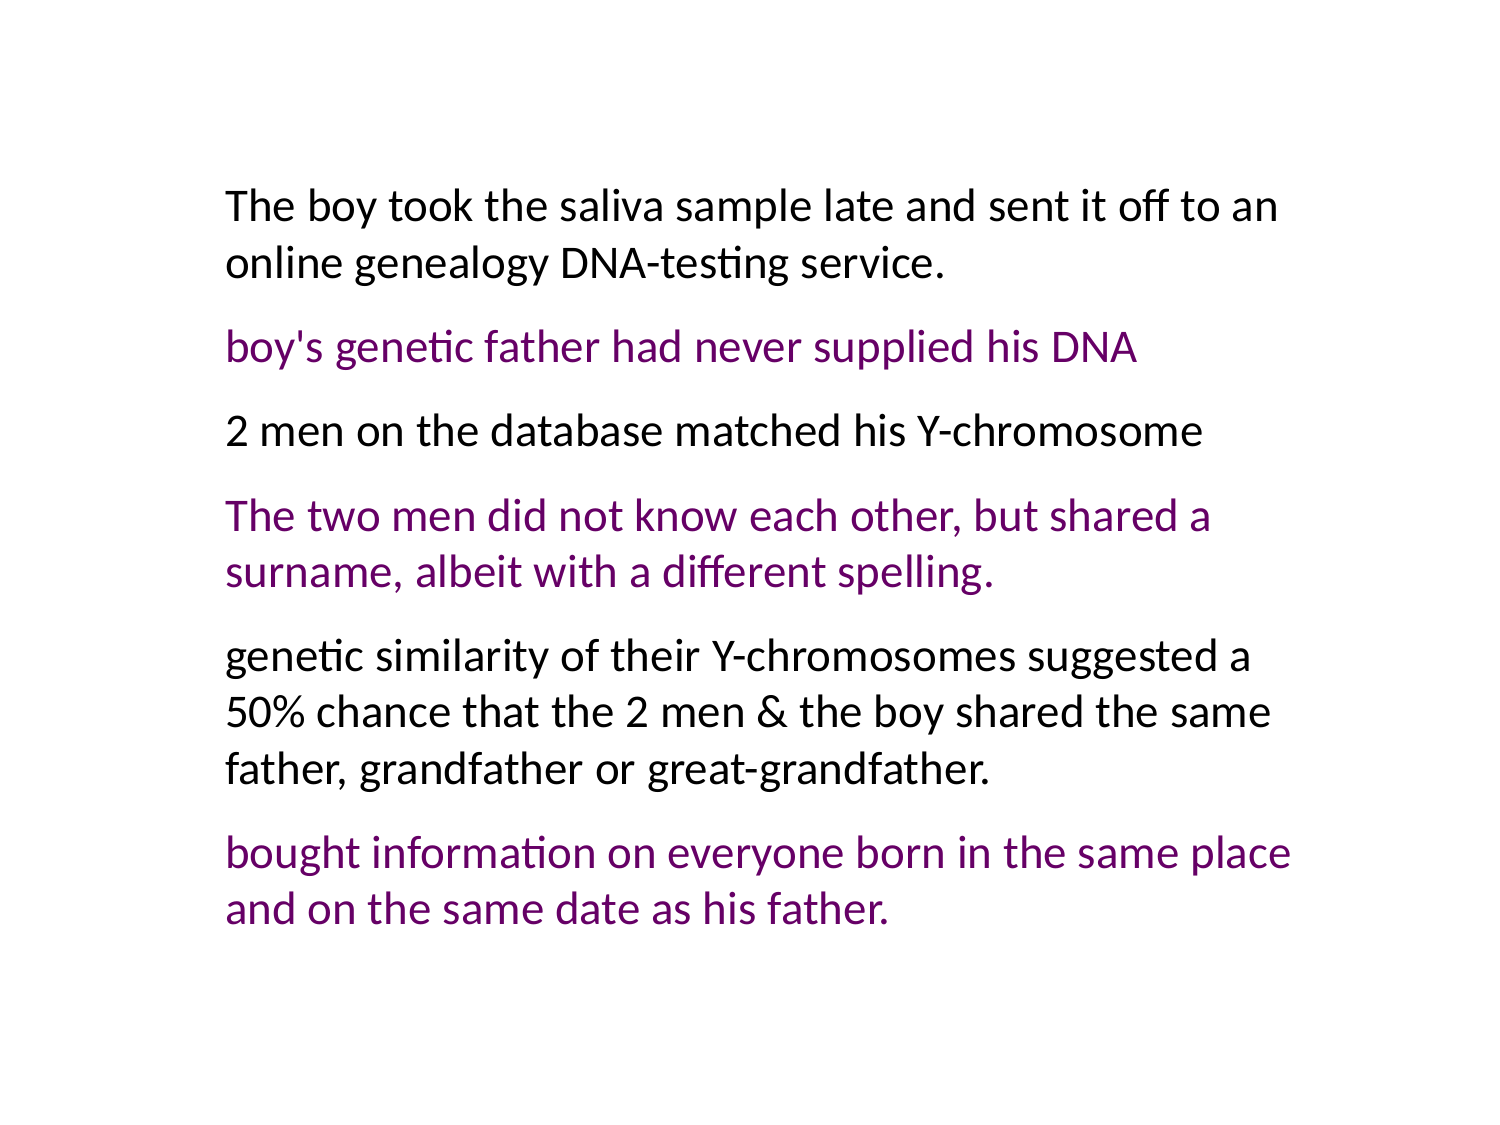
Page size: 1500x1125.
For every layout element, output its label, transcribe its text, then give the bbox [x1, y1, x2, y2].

text_box The boy took the saliva sample late and sent it off to an online genealogy DNA-testing service. boy's genetic father had never supplied his DNA 2 men on the database matched his Y-chromosome The two men did not know each other, but shared a surname, albeit with a different spelling. genetic similarity of their Y-chromosomes suggested a 50% chance that the 2 men & the boy shared the same father, grandfather or great-grandfather. bought information on everyone born in the same place and on the same date as his father. [210, 167, 1309, 942]
